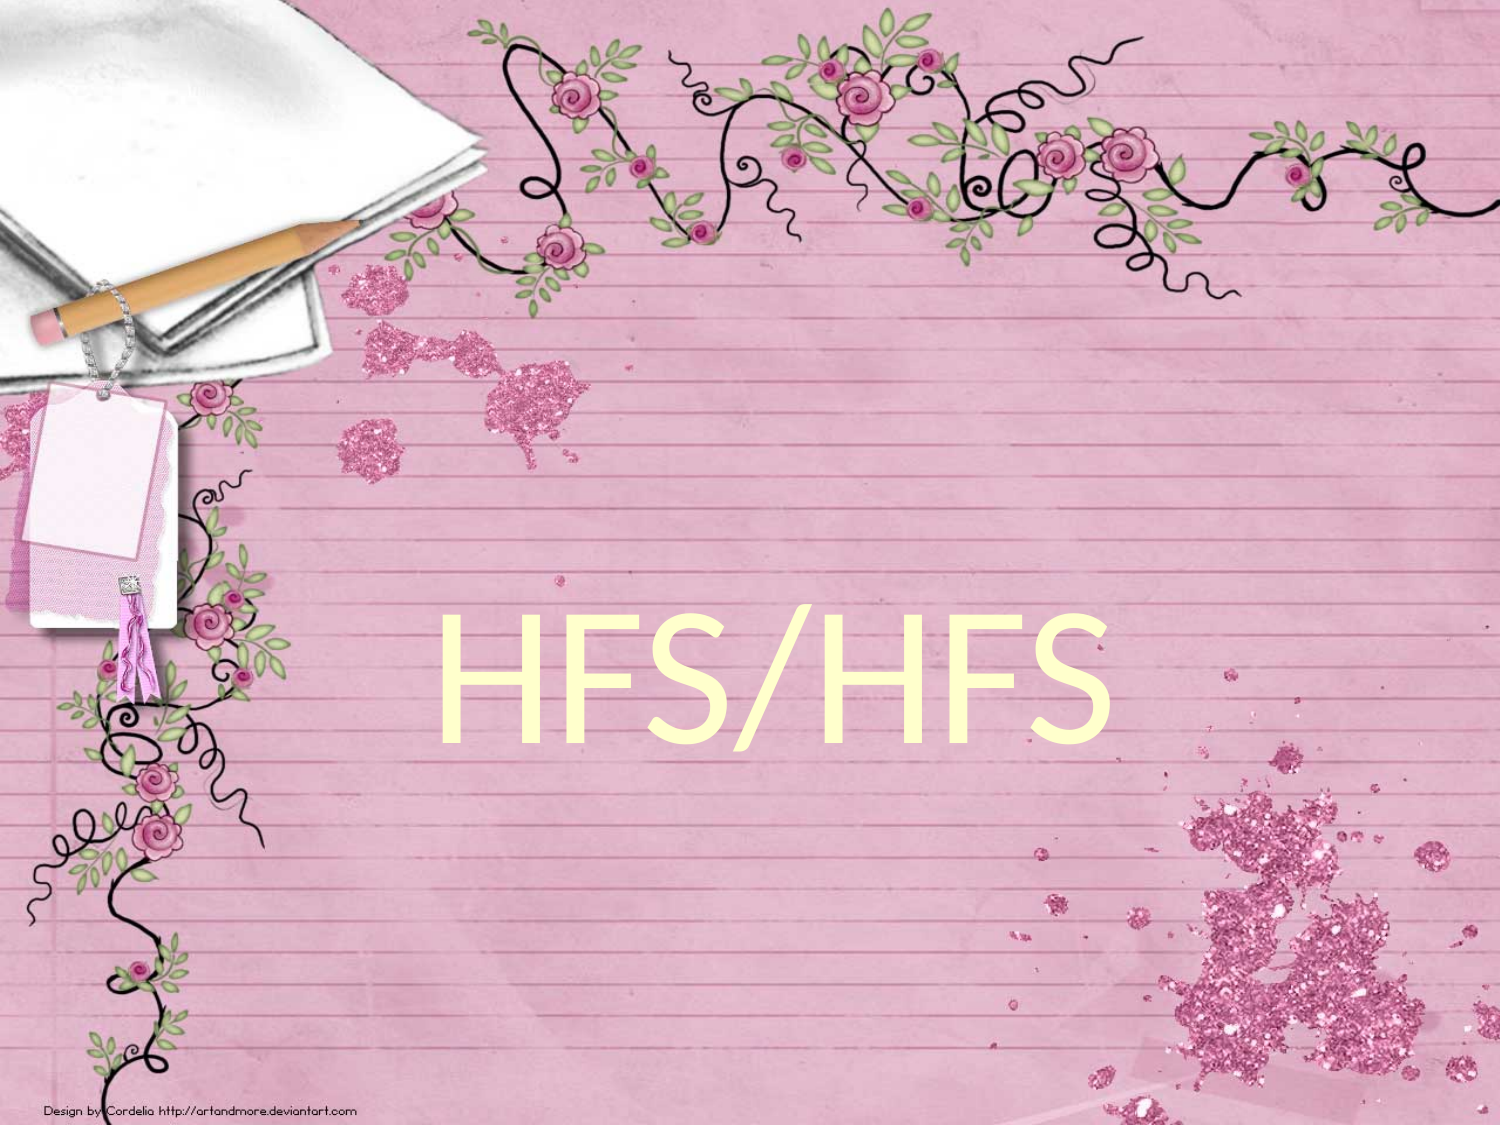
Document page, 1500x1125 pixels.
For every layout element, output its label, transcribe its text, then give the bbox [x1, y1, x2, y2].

title HFS/HFS [218, 408, 1329, 918]
picture [0, 0, 1500, 1125]
